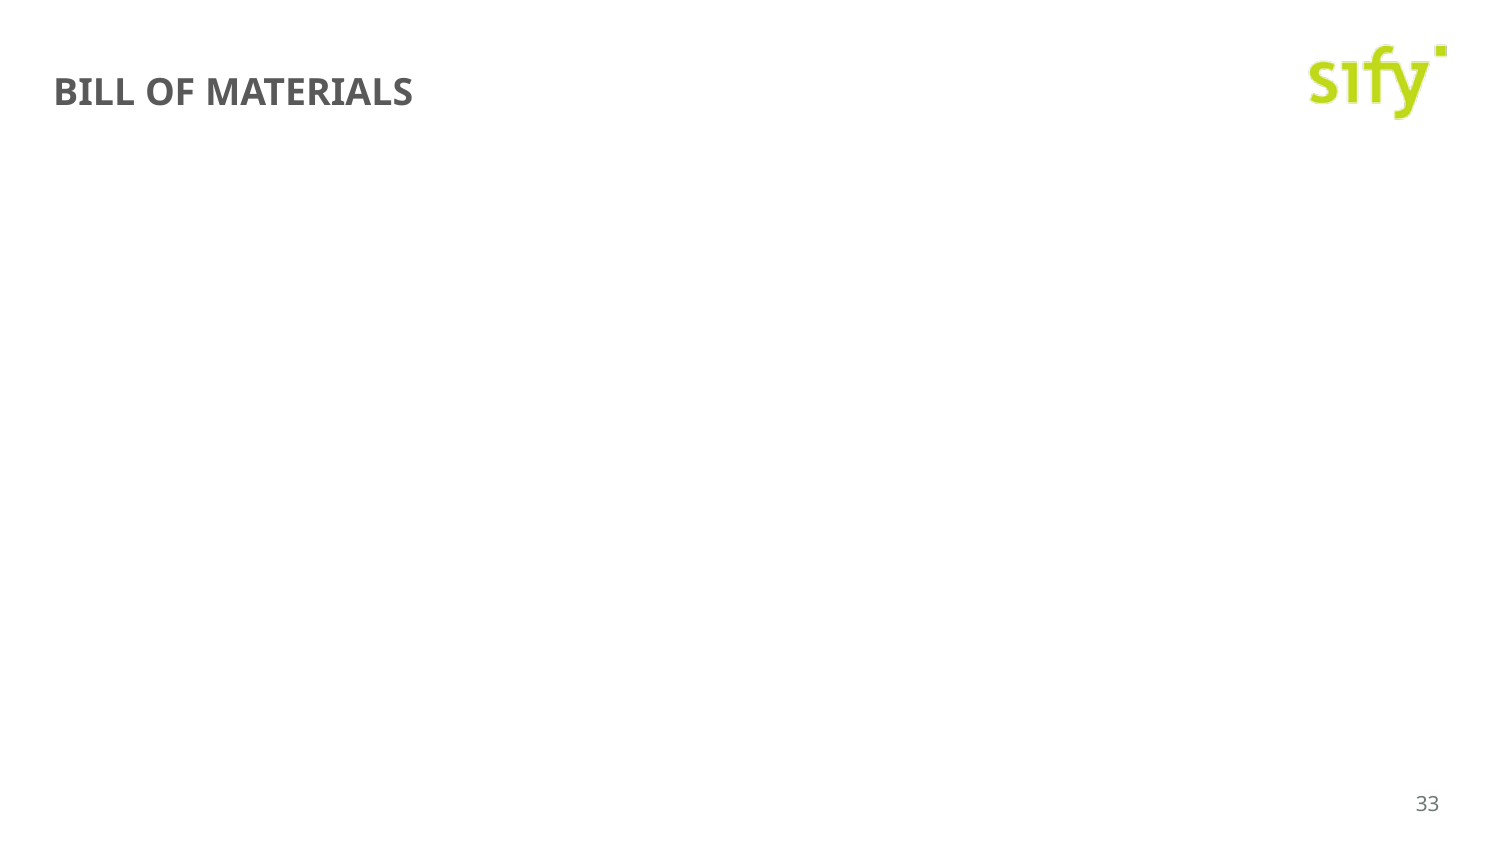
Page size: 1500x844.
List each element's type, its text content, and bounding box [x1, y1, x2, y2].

title Bill of Materials [53, 60, 1290, 121]
slide_number 33 [1359, 782, 1440, 828]
picture [1272, 0, 1469, 180]
